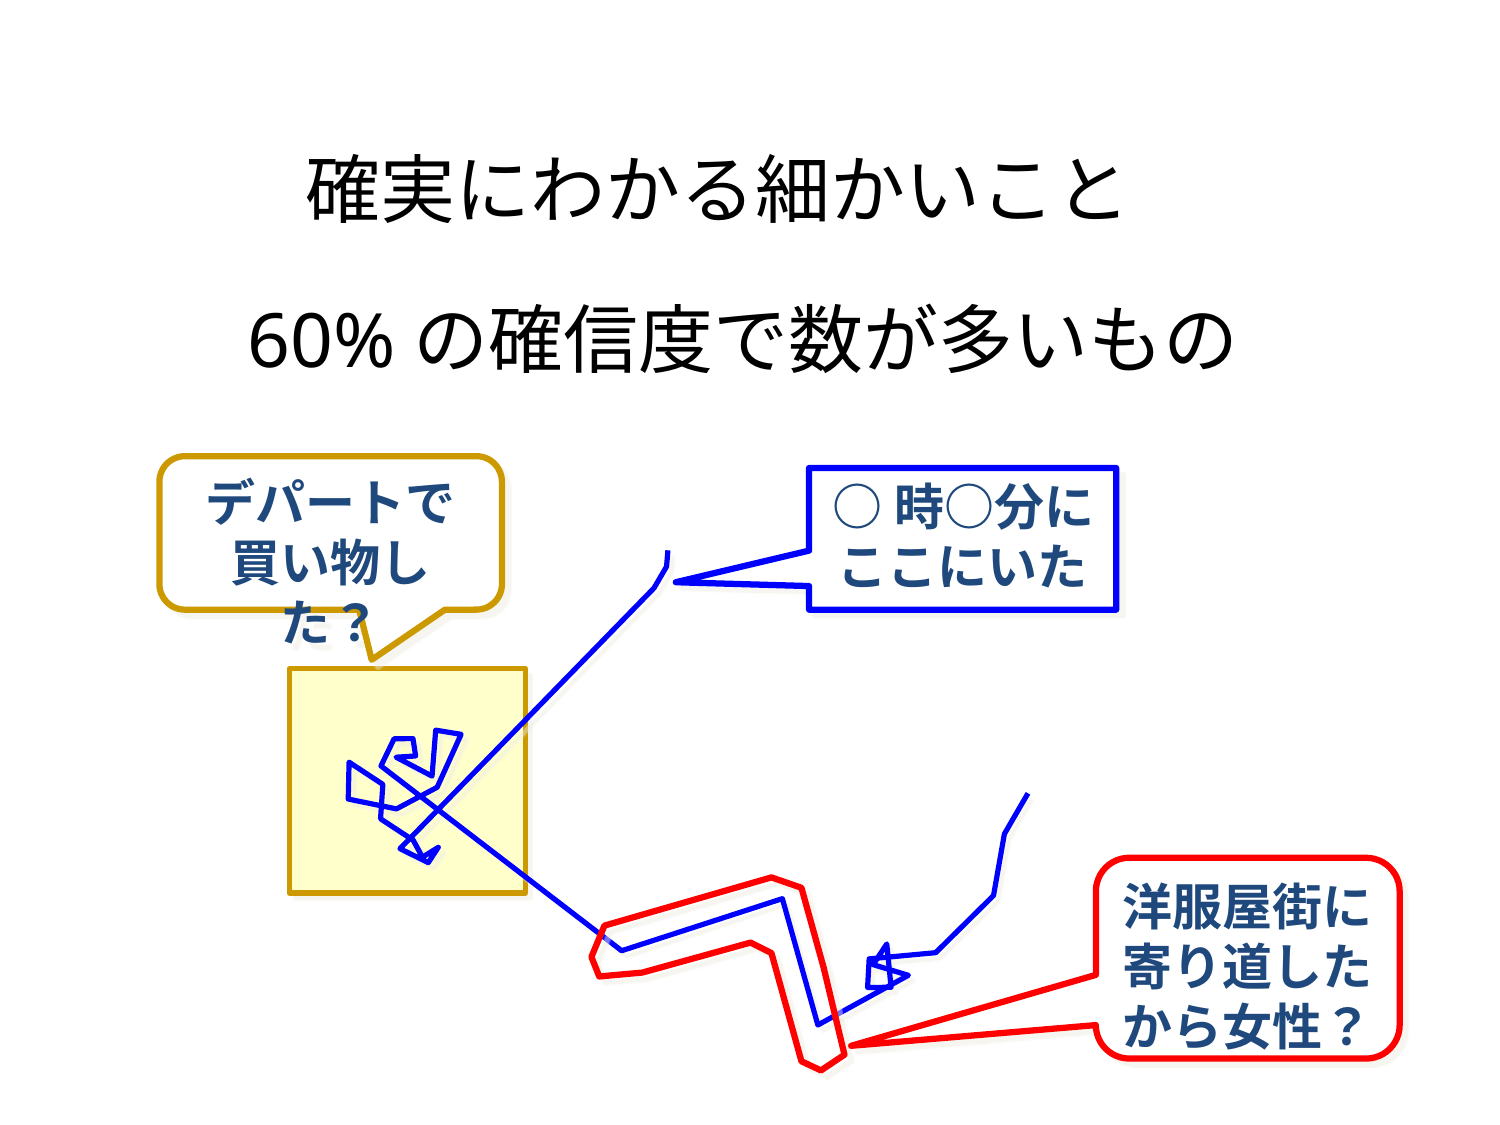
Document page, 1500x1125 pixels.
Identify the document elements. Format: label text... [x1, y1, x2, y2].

text_box [591, 877, 845, 1071]
subtitle 確実にわかる細かいこと 60%の確信度で数が多いもの [64, 89, 1400, 776]
text_box [348, 550, 1028, 1014]
text_box ○時○分にここにいた [675, 467, 1117, 610]
text_box [289, 776, 526, 894]
text_box デパートで 買い物した？ [159, 456, 502, 660]
text_box 洋服屋街に寄り道したから女性？ [851, 857, 1400, 1059]
